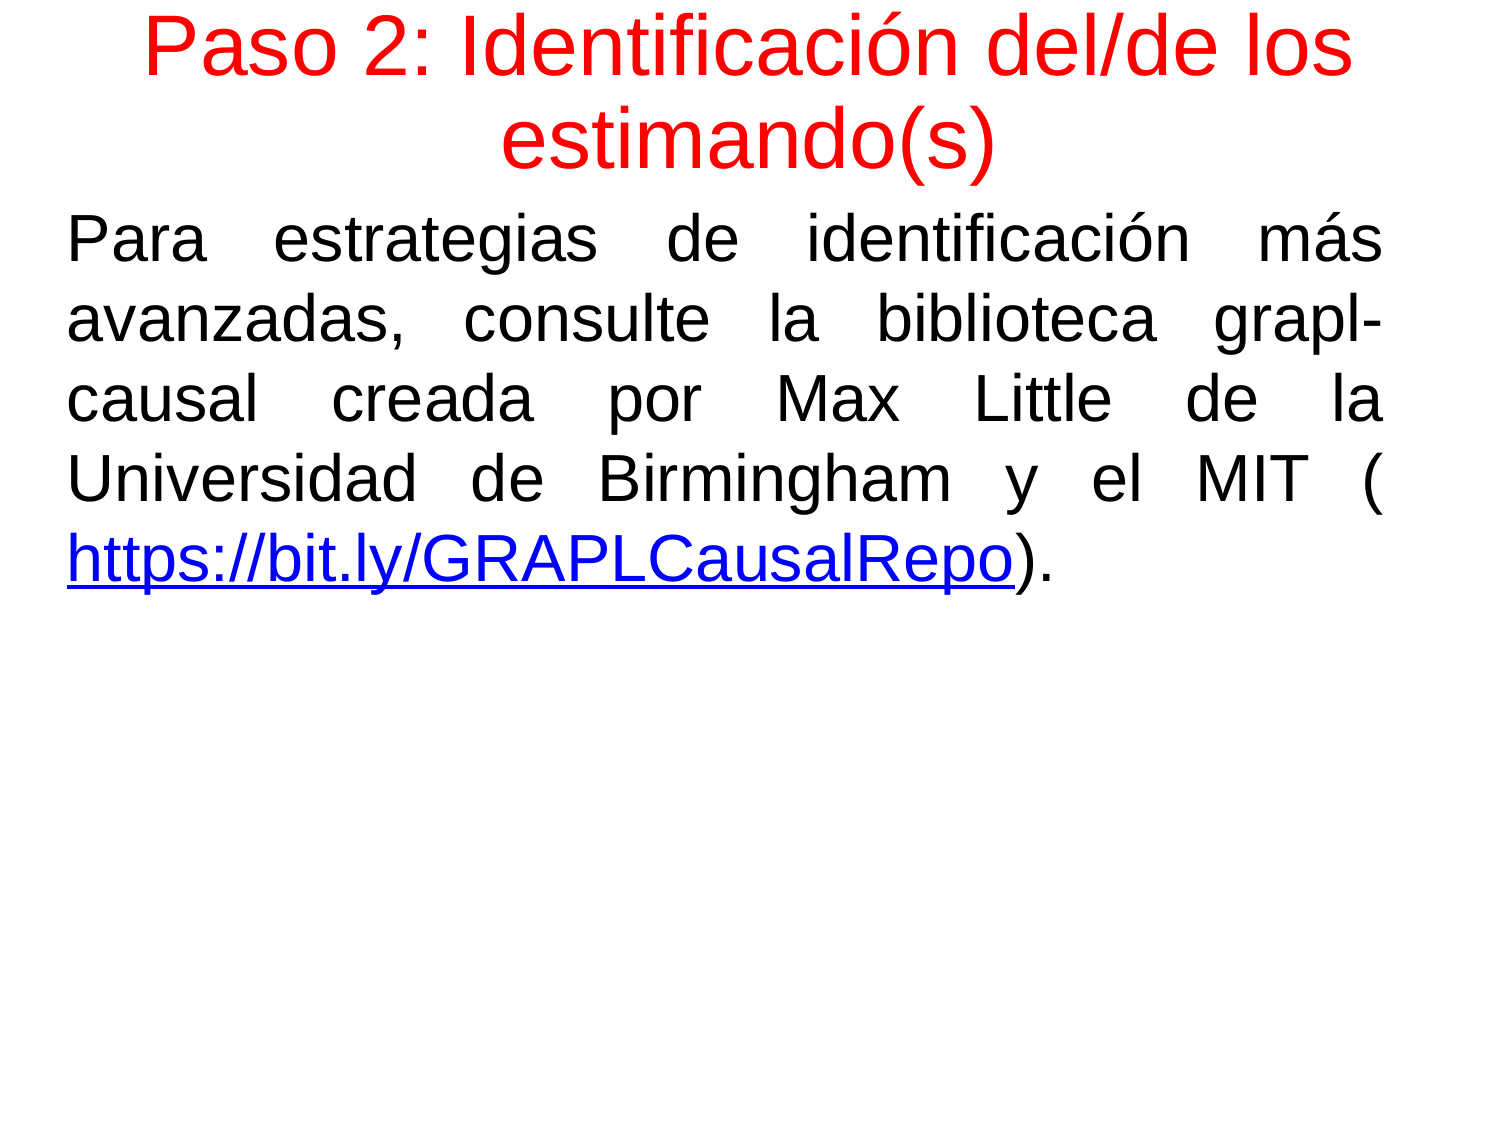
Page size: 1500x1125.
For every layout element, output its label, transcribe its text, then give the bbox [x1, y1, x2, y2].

title Paso 2: Identificación del/de los estimando(s) [0, 0, 1500, 188]
text_box Para estrategias de identificación más avanzadas, consulte la biblioteca grapl-causal creada por Max Little de la Universidad de Birmingham y el MIT (https://bit.ly/GRAPLCausalRepo). [51, 187, 1400, 602]
